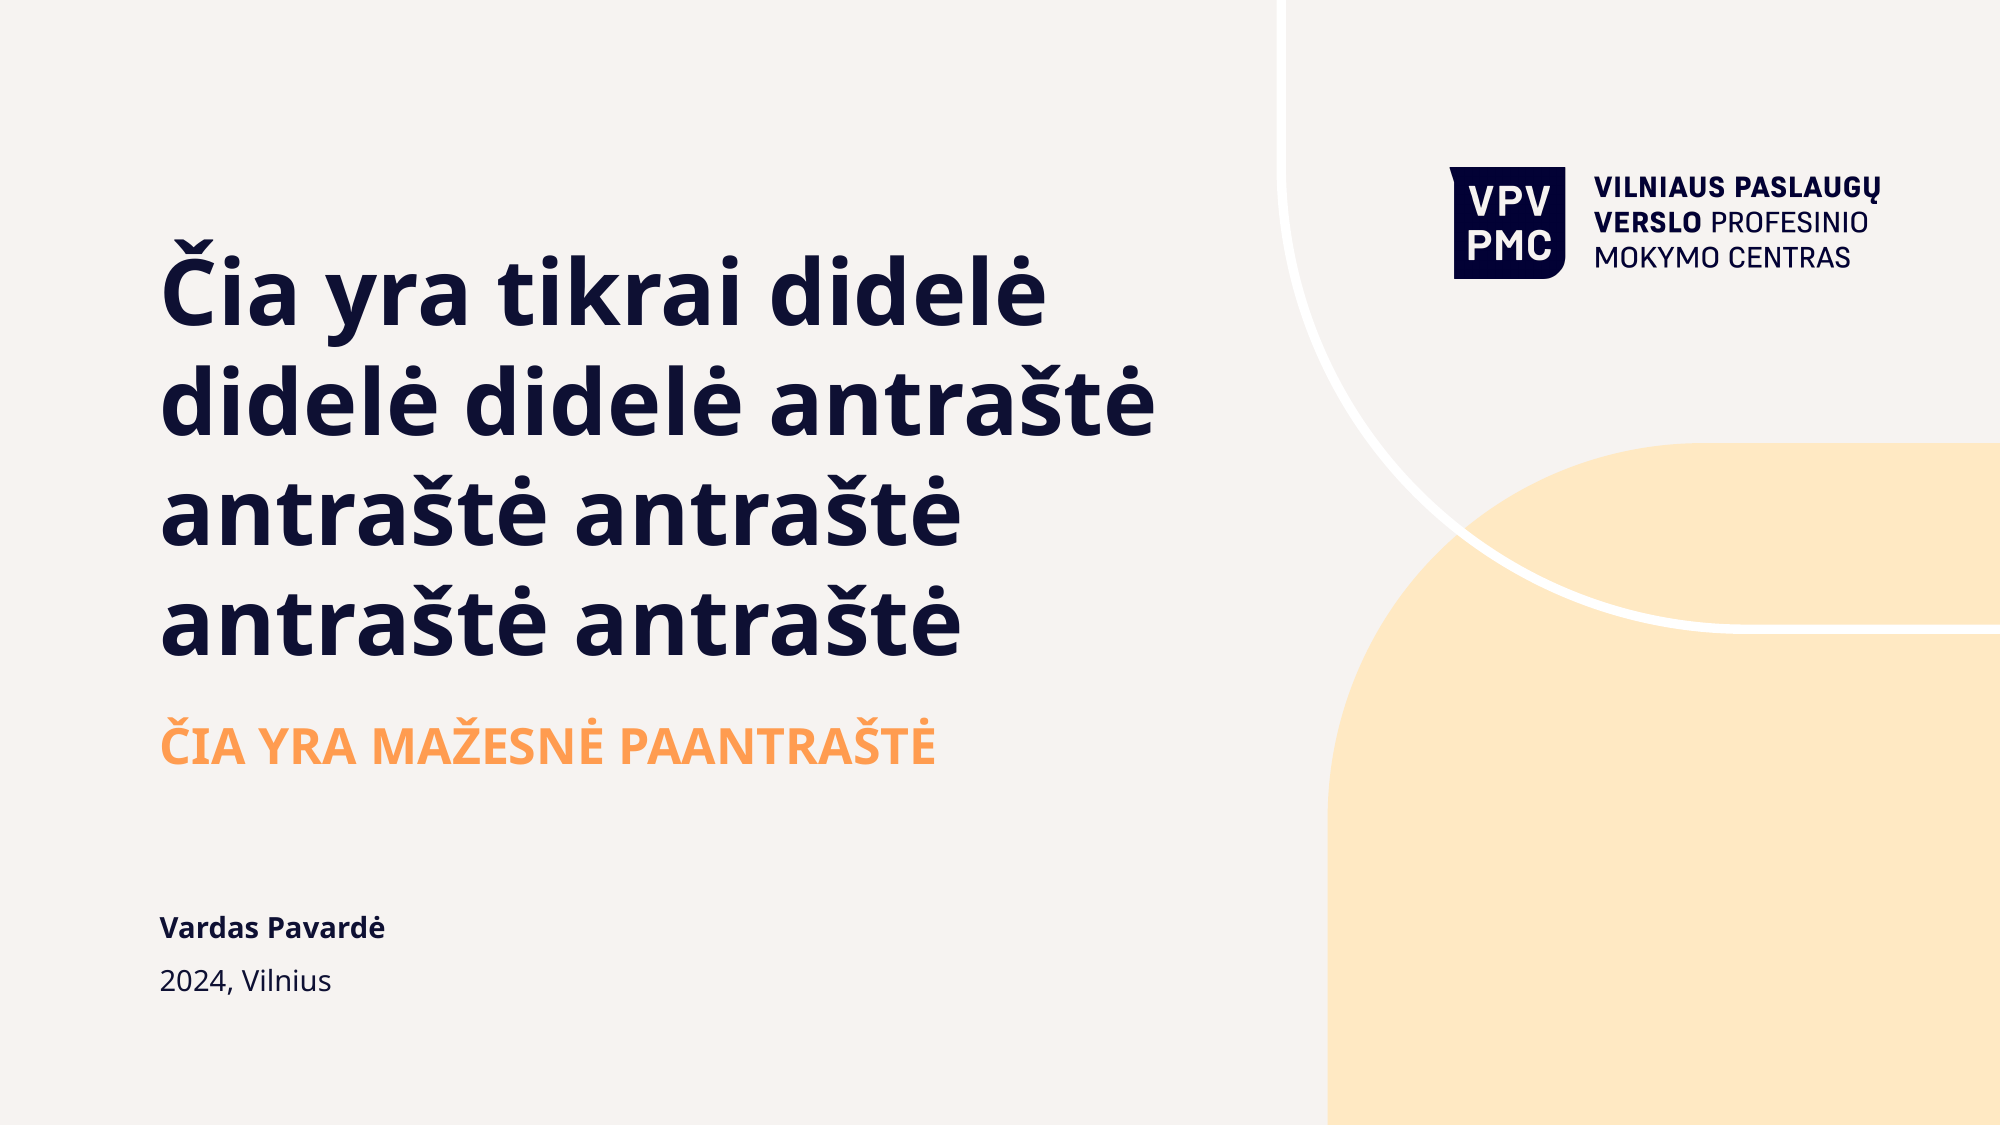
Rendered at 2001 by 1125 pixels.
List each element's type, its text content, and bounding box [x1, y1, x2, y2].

text_box Čia yra tikrai didelė didelė didelė antraštė antraštė antraštė antraštė antraštė [160, 233, 1167, 679]
text_box ČIA YRA MAŽESNĖ PAANTRAŠTĖ [160, 714, 1251, 782]
text_box [1281, 0, 2000, 630]
picture [1449, 167, 1880, 279]
text_box [1327, 532, 2000, 1125]
text_box Vardas Pavardė [144, 902, 833, 953]
text_box 2024, Vilnius [144, 954, 833, 1005]
